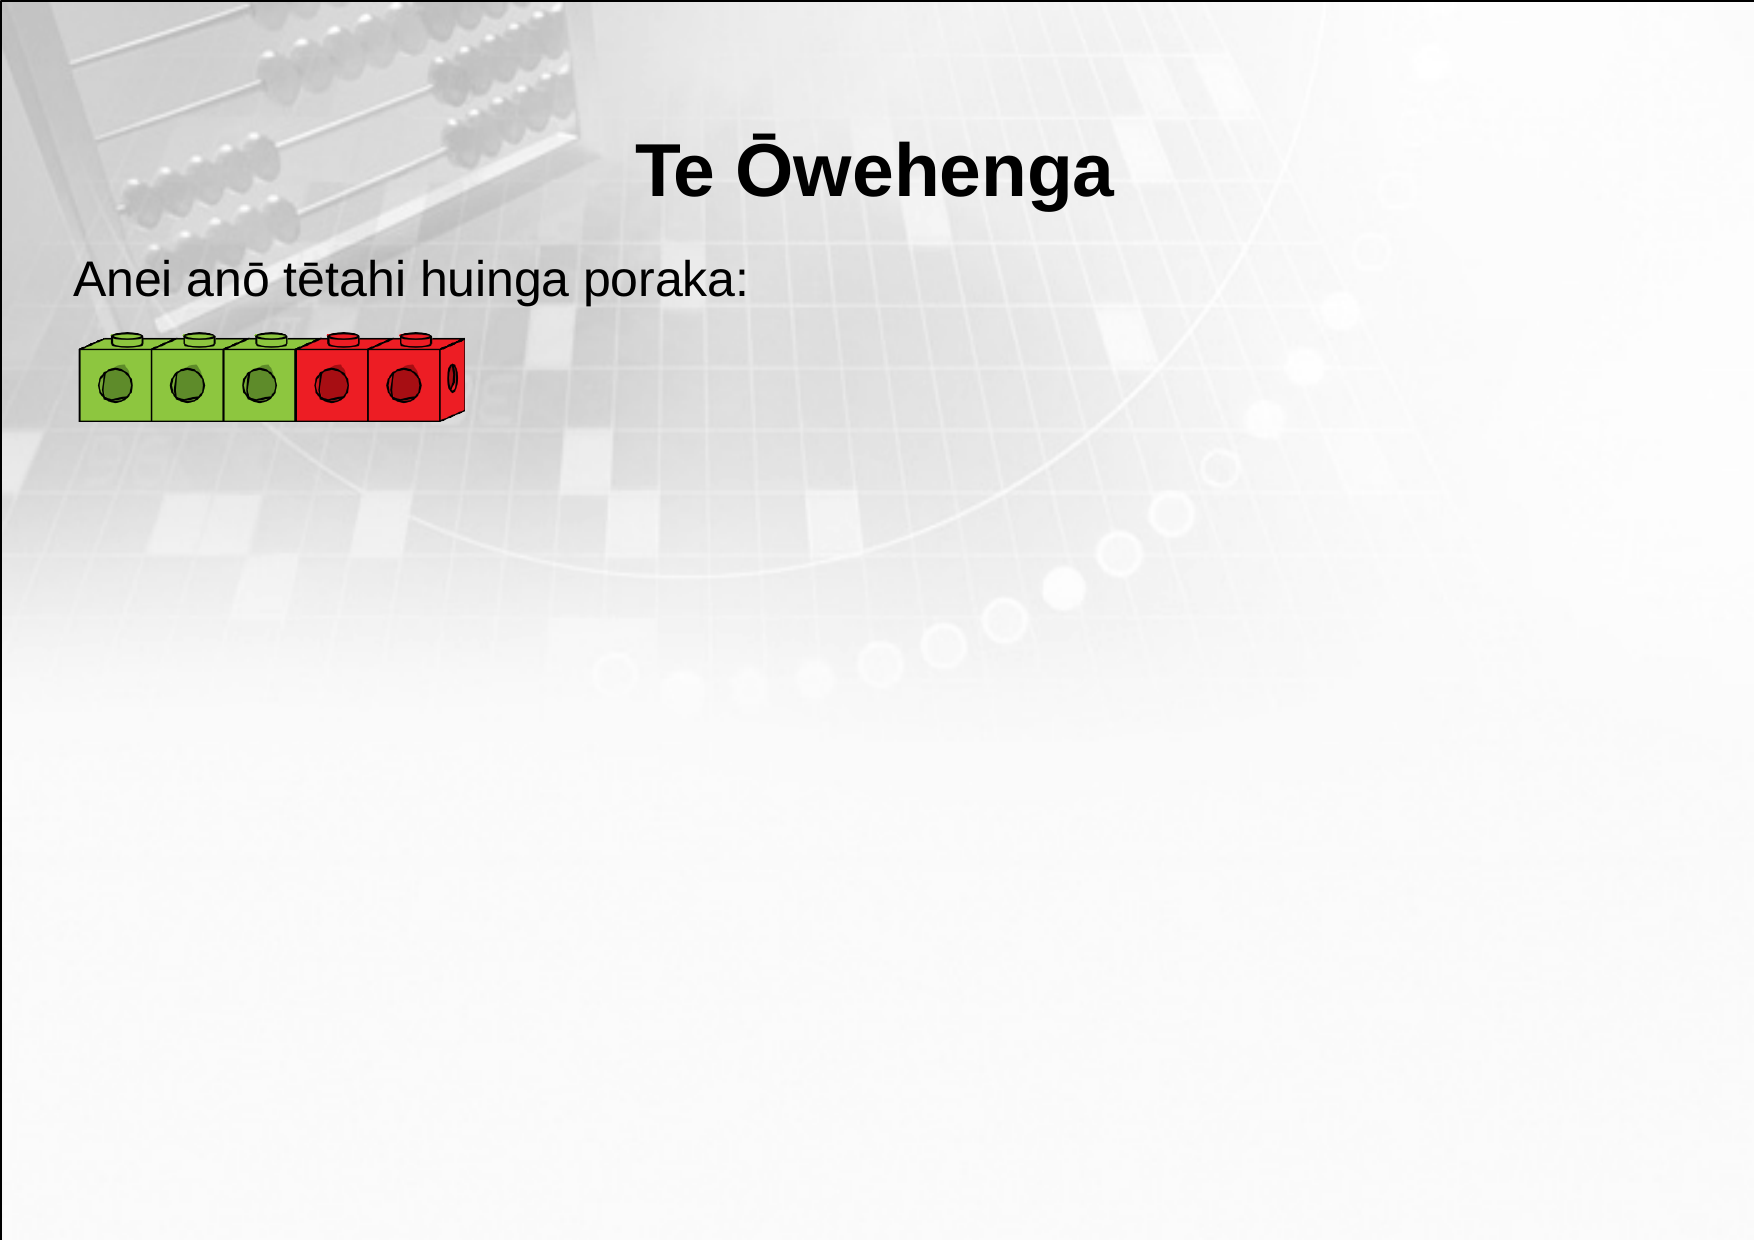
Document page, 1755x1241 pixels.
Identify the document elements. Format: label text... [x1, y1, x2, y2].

text_box [1, 1, 1754, 1241]
picture [3, 2, 1754, 1240]
text_box Anei anō tētahi huinga poraka: [71, 243, 754, 306]
text_box Te Ōwehenga [633, 119, 1121, 212]
text_box [78, 332, 466, 422]
